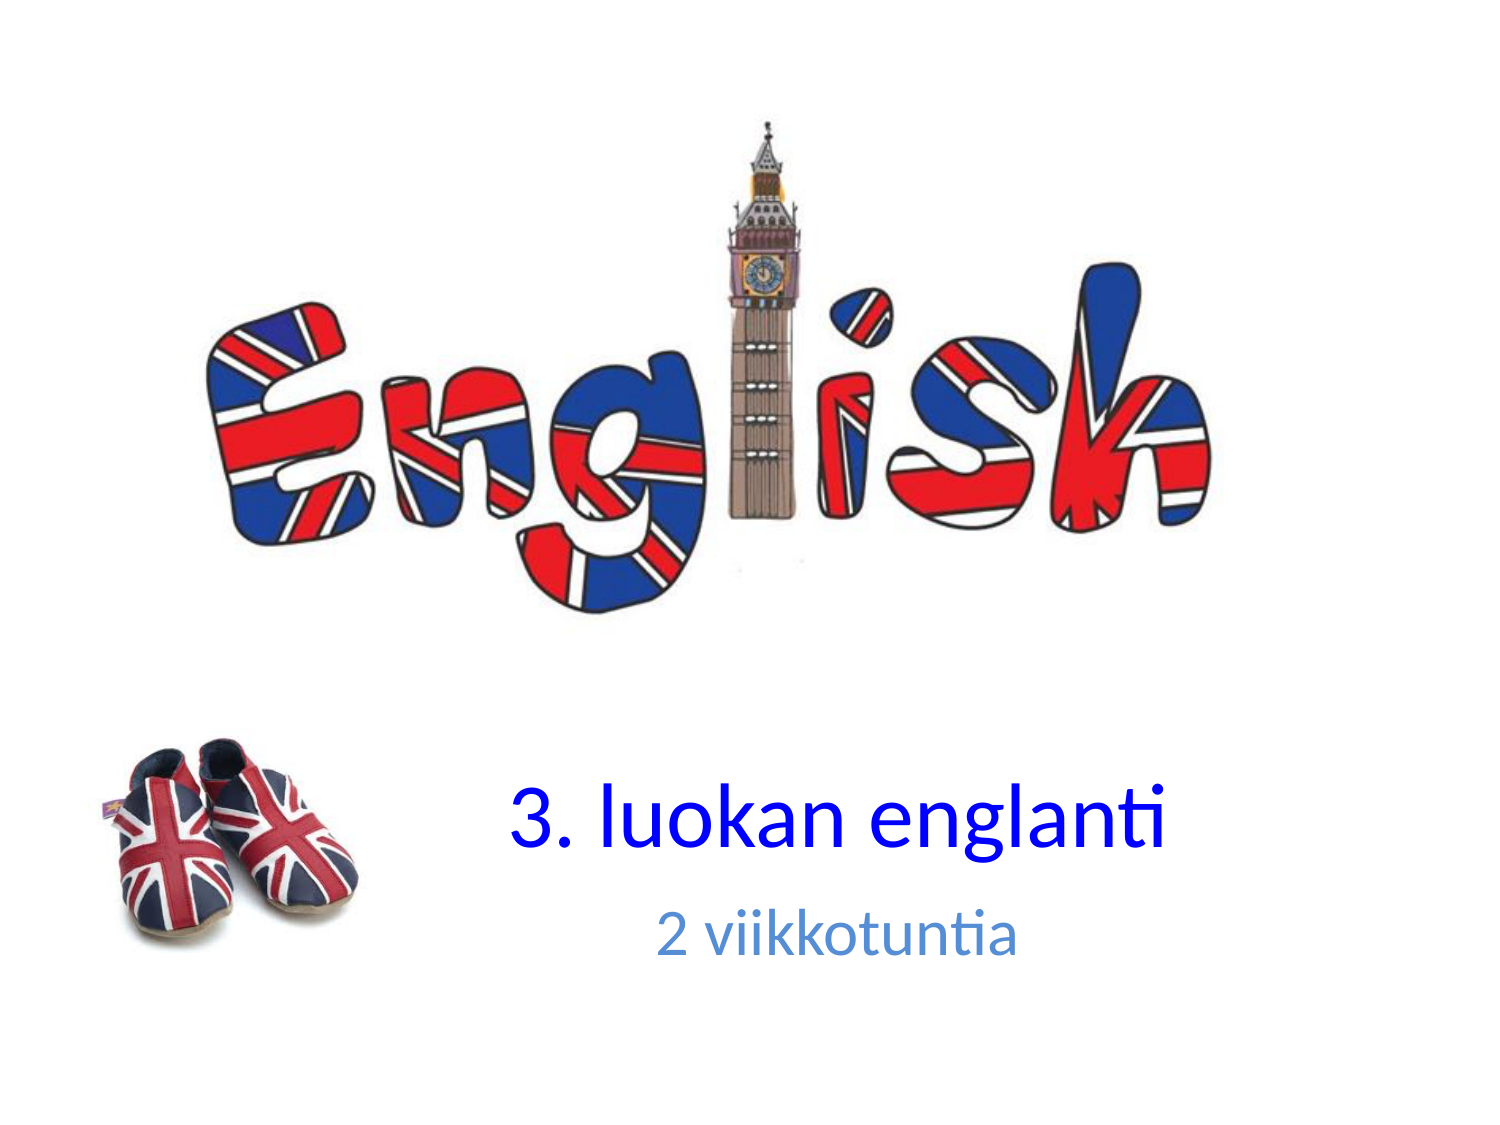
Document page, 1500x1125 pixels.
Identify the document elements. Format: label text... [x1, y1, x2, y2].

subtitle 2 viikkotuntia [466, 881, 1210, 1000]
picture [159, 101, 1300, 696]
picture [88, 727, 369, 953]
title 3. luokan englanti [265, 703, 1412, 918]
